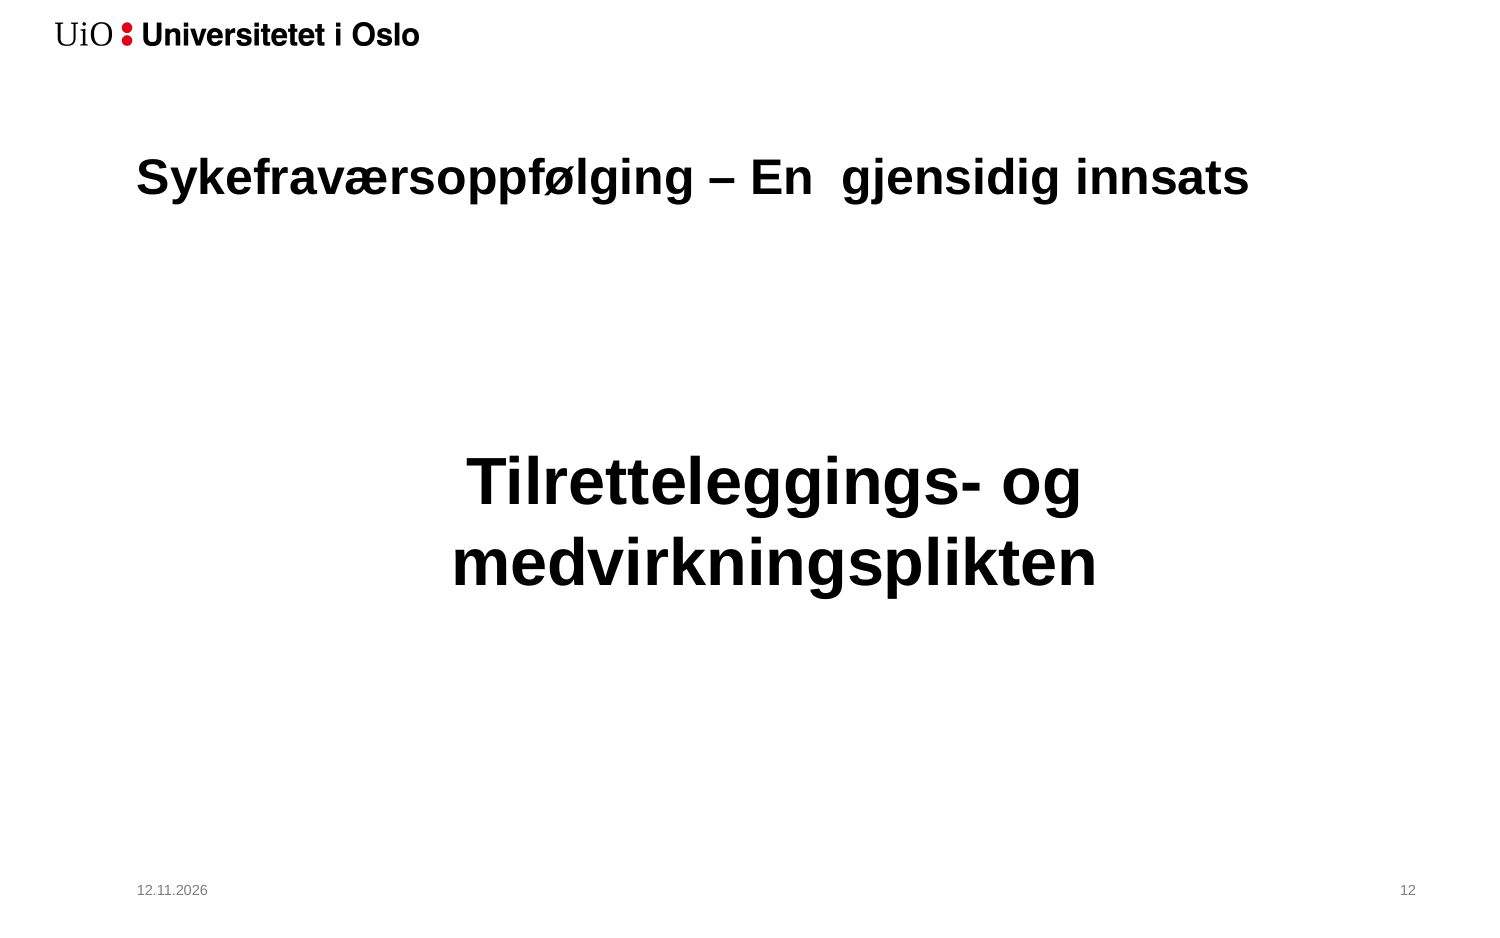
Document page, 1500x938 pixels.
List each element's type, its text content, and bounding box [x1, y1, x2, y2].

slide_number 13 [1315, 874, 1429, 938]
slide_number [124, 874, 438, 938]
list Tilretteleggings- og medvirkningsplikten [125, 270, 1425, 834]
picture [55, 22, 419, 46]
title Sykefraværsoppfølging – En gjensidig innsats [125, 116, 1425, 270]
